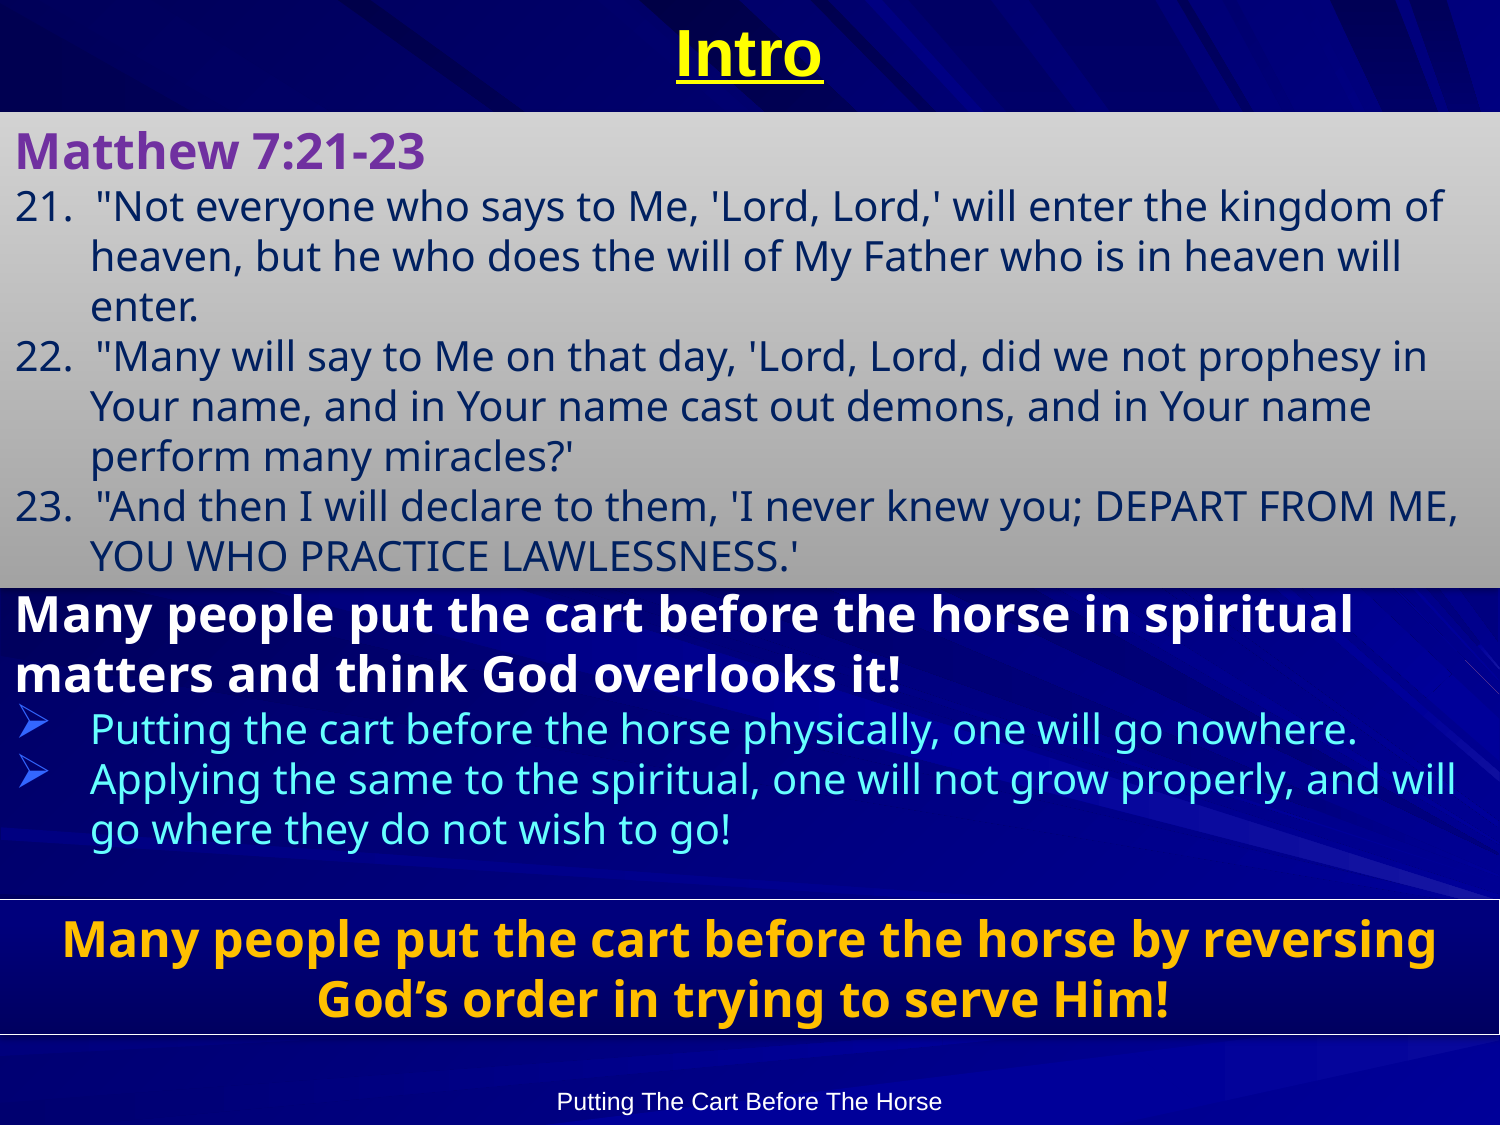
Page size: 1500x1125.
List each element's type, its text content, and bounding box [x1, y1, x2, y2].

text_box Matthew 7:21-23 21. "Not everyone who says to Me, 'Lord, Lord,' will enter the kingdom of heaven, but he who does the will of My Father who is in heaven will enter. 22. "Many will say to Me on that day, 'Lord, Lord, did we not prophesy in Your name, and in Your name cast out demons, and in Your name perform many miracles?' 23. "And then I will declare to them, 'I never knew you; DEPART FROM ME, YOU WHO PRACTICE LAWLESSNESS.' [0, 112, 1500, 588]
text_box Many people put the cart before the horse in spiritual matters and think God overlooks it! Putting the cart before the horse physically, one will go nowhere. Applying the same to the spiritual, one will not grow properly, and will go where they do not wish to go! [0, 594, 1500, 860]
title Intro [0, 0, 1500, 100]
footer Putting The Cart Before The Horse [0, 1062, 1500, 1123]
text_box Many people put the cart before the horse by reversing God’s order in trying to serve Him! [0, 899, 1500, 1035]
